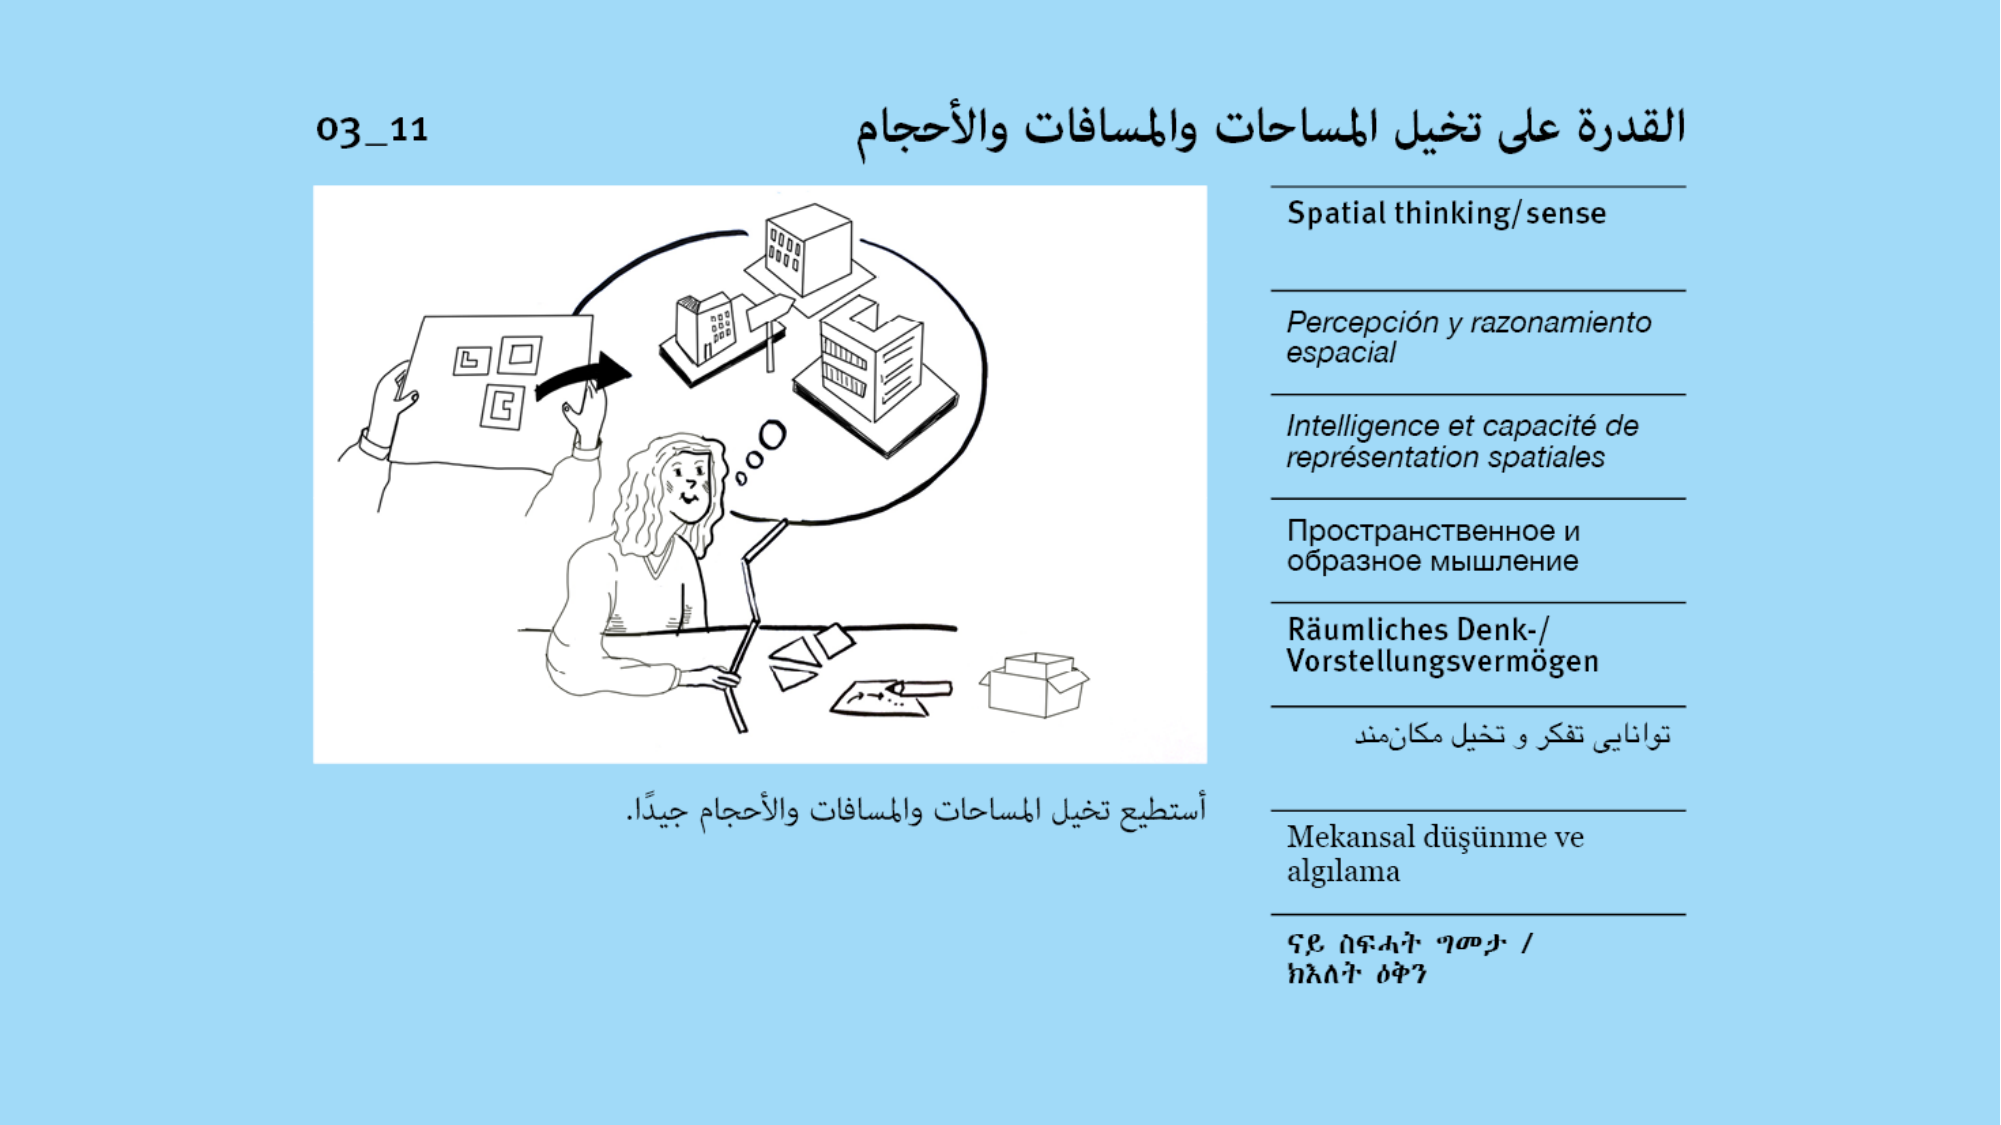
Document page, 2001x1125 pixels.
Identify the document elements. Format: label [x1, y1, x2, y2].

picture [207, 0, 1793, 1125]
